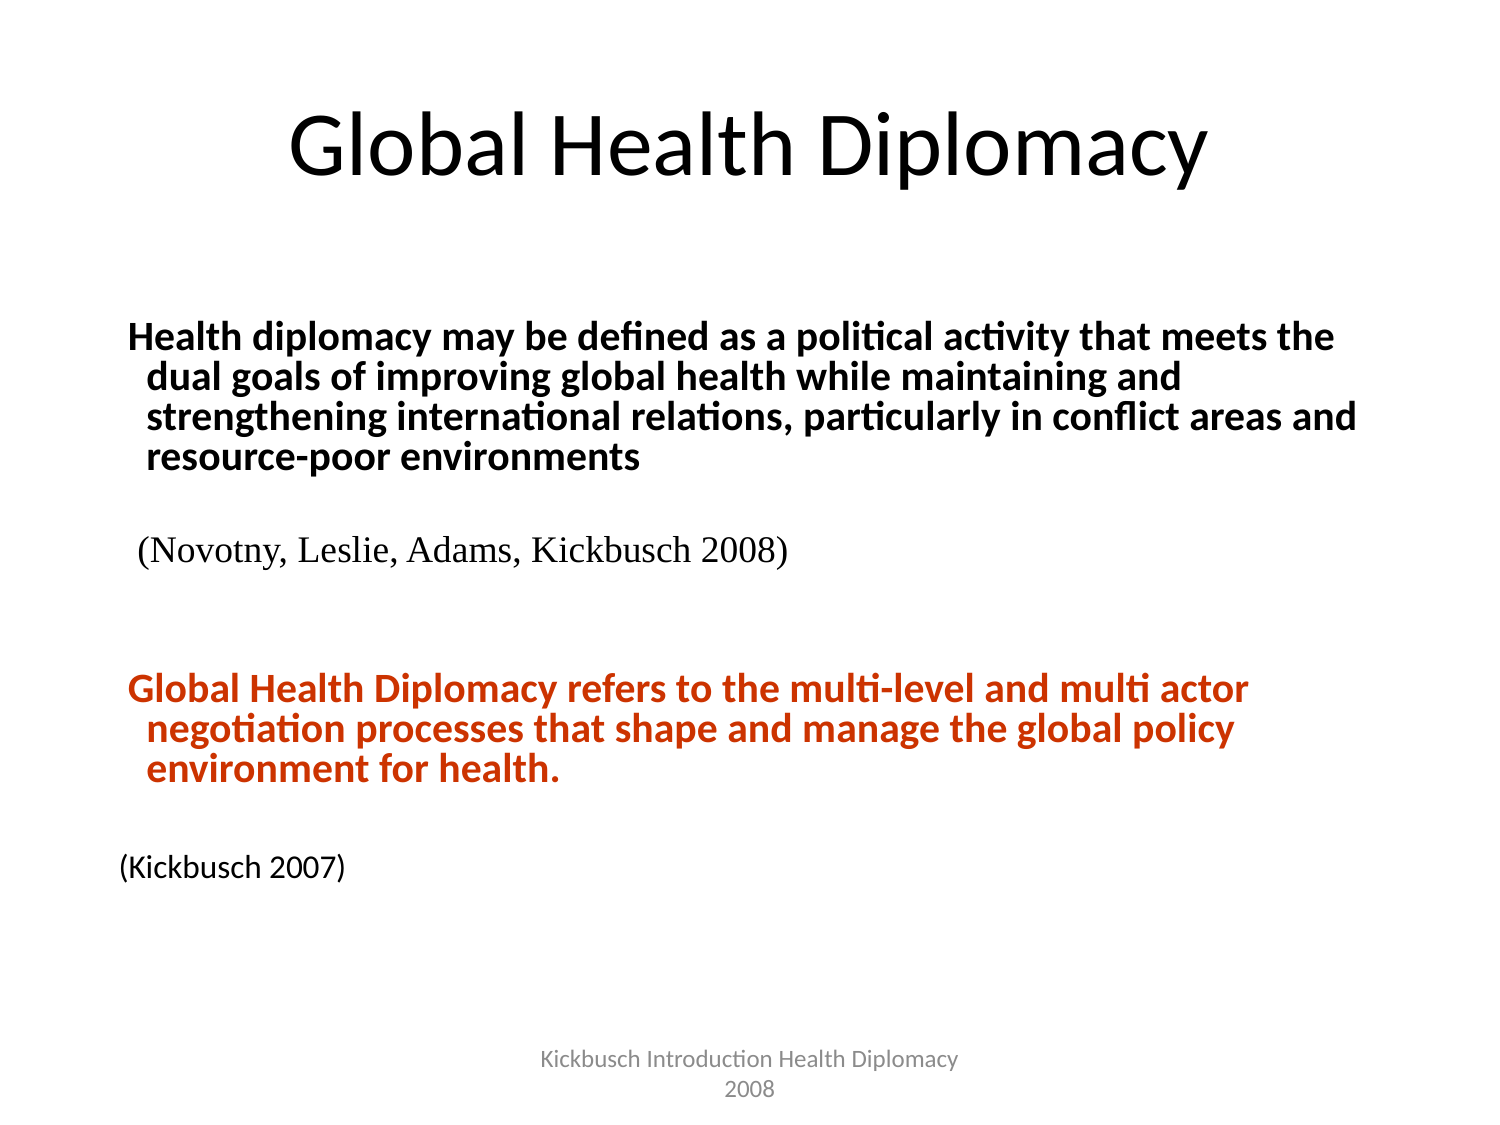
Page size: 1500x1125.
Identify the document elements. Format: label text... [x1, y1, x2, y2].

footer Kickbusch Introduction Health Diplomacy 2008 [512, 1042, 988, 1103]
title Global Health Diplomacy [75, 45, 1425, 233]
list Health diplomacy may be defined as a political activity that meets the dual goals of improving global health while maintaining and strengthening international relations, particularly in conflict areas and resource-poor environments (Novotny, Leslie, Adams, Kickbusch 2008) Global Health Diplomacy refers to the multi-level and multi actor negotiation processes that shape and manage the global policy environment for health. (Kickbusch 2007) [75, 262, 1425, 1005]
